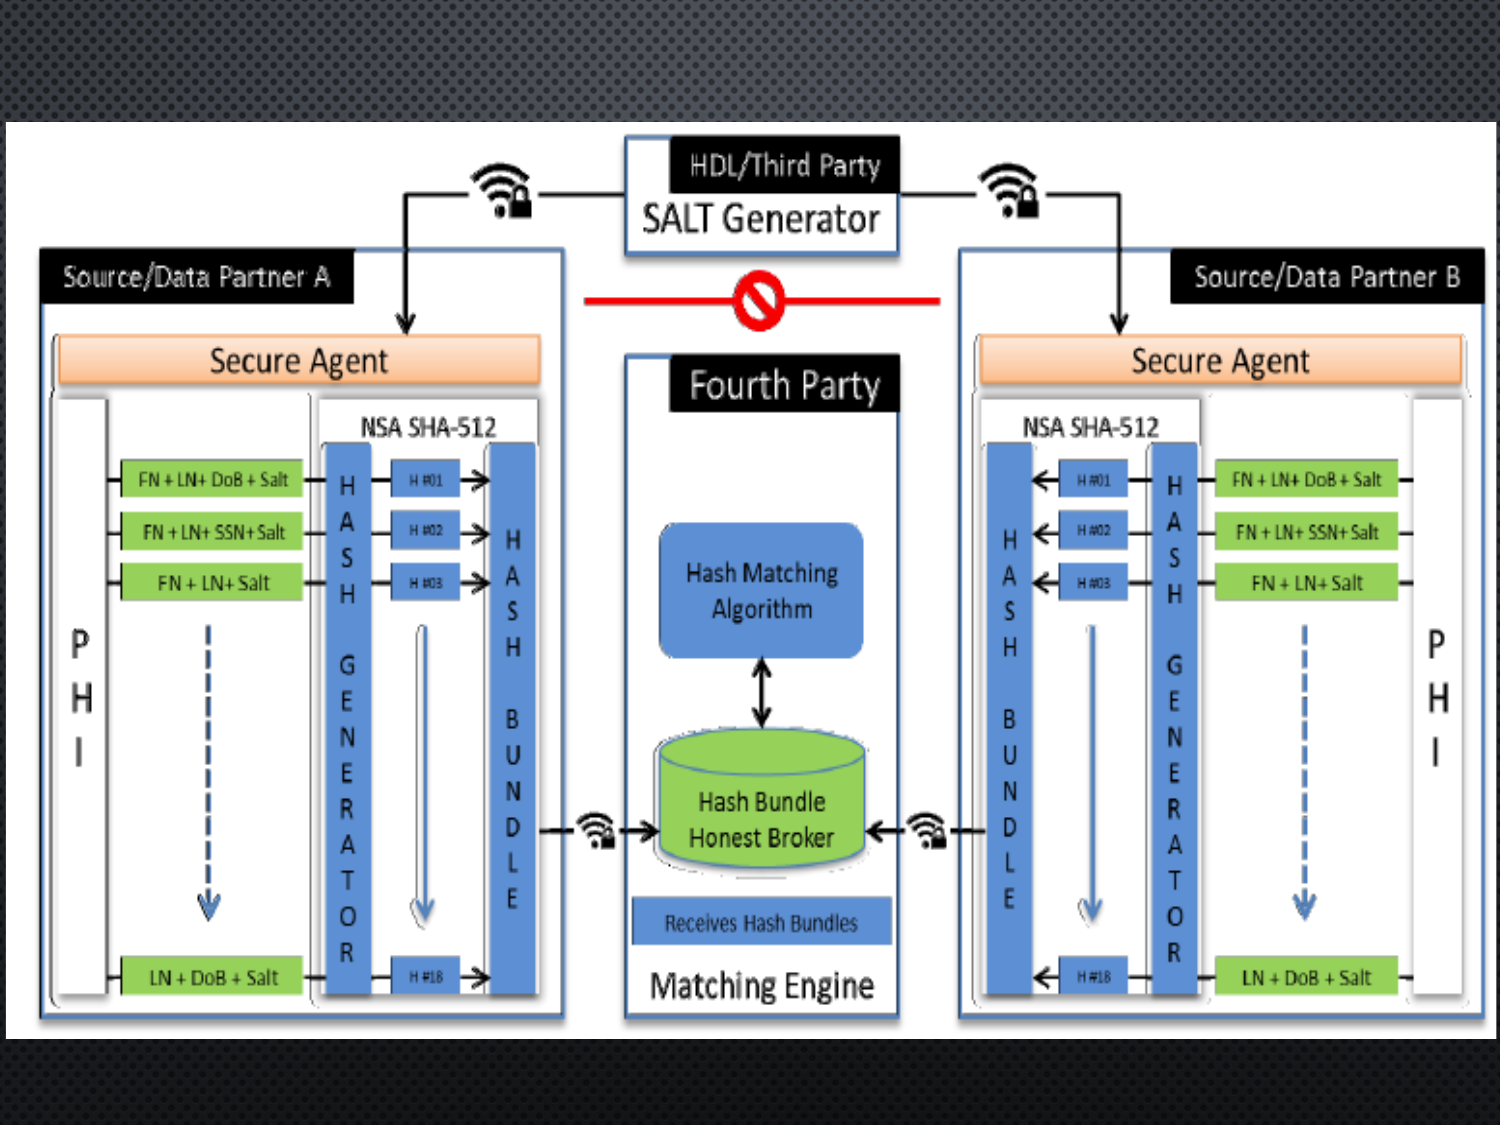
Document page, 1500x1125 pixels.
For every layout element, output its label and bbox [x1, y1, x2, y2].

picture [5, 121, 1497, 1039]
